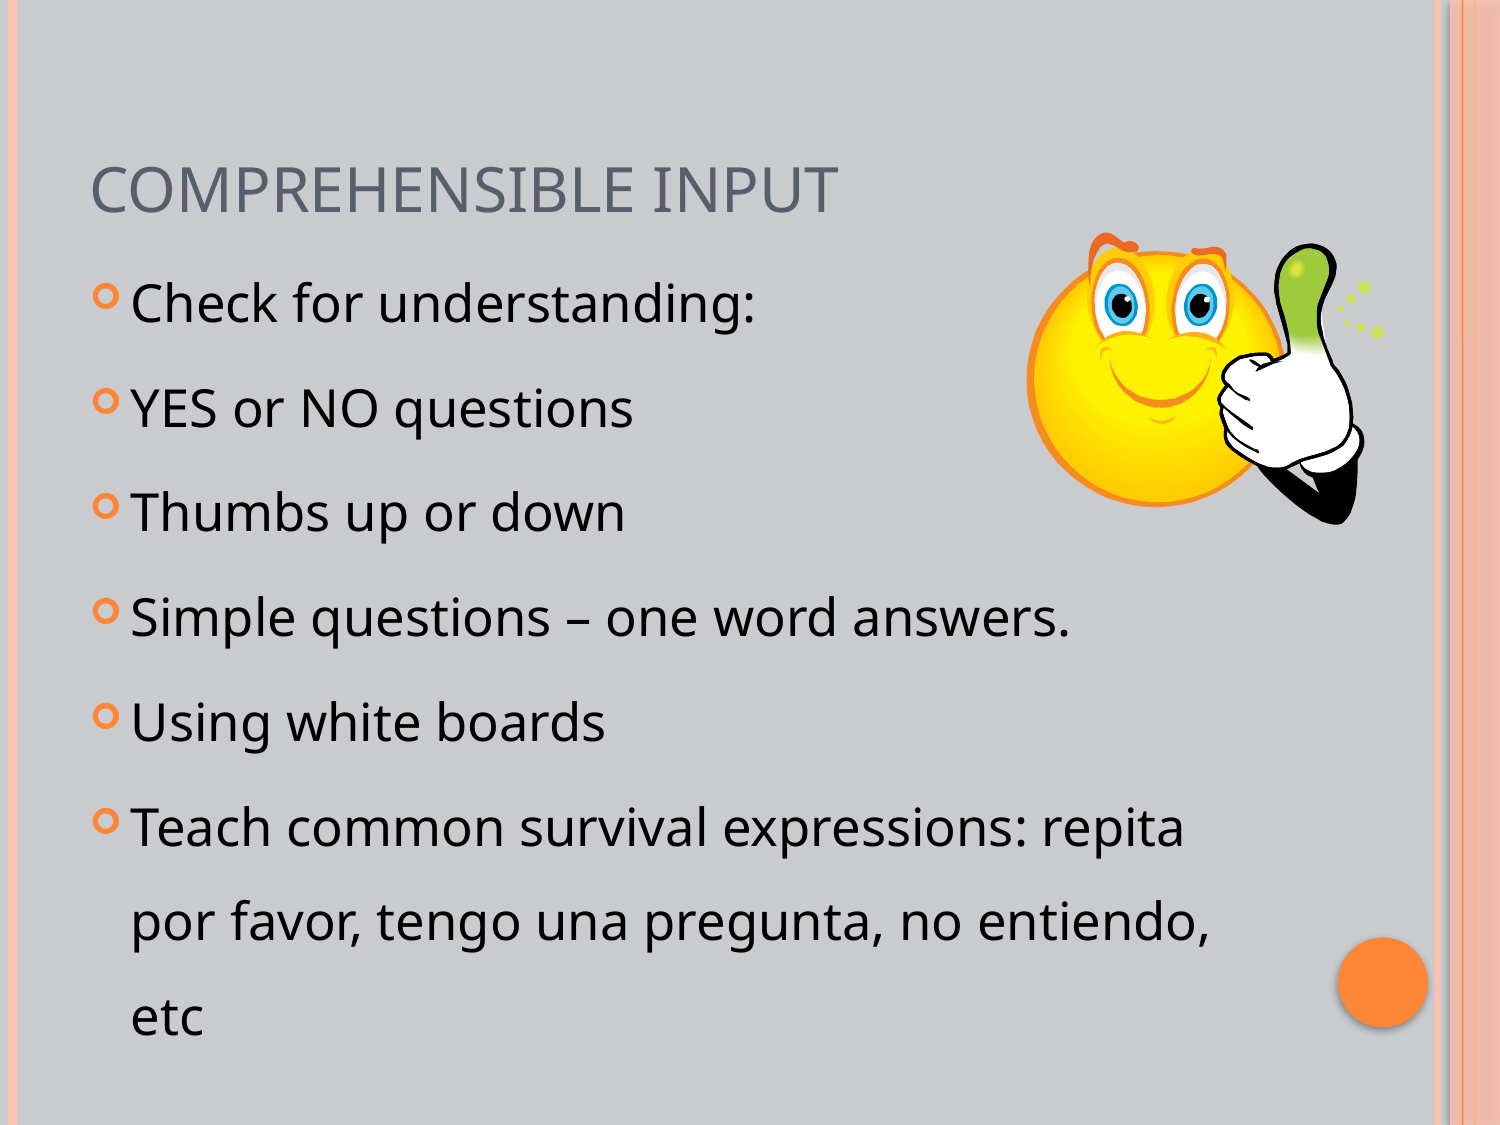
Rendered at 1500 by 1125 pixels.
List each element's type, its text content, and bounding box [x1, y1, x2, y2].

picture [1025, 231, 1385, 526]
list Check for understanding: YES or NO questions Thumbs up or down Simple questions – one word answers. Using white boards Teach common survival expressions: repita por favor, tengo una pregunta, no entiendo, etc [75, 262, 1300, 1062]
title Comprehensible input [75, 45, 1300, 233]
